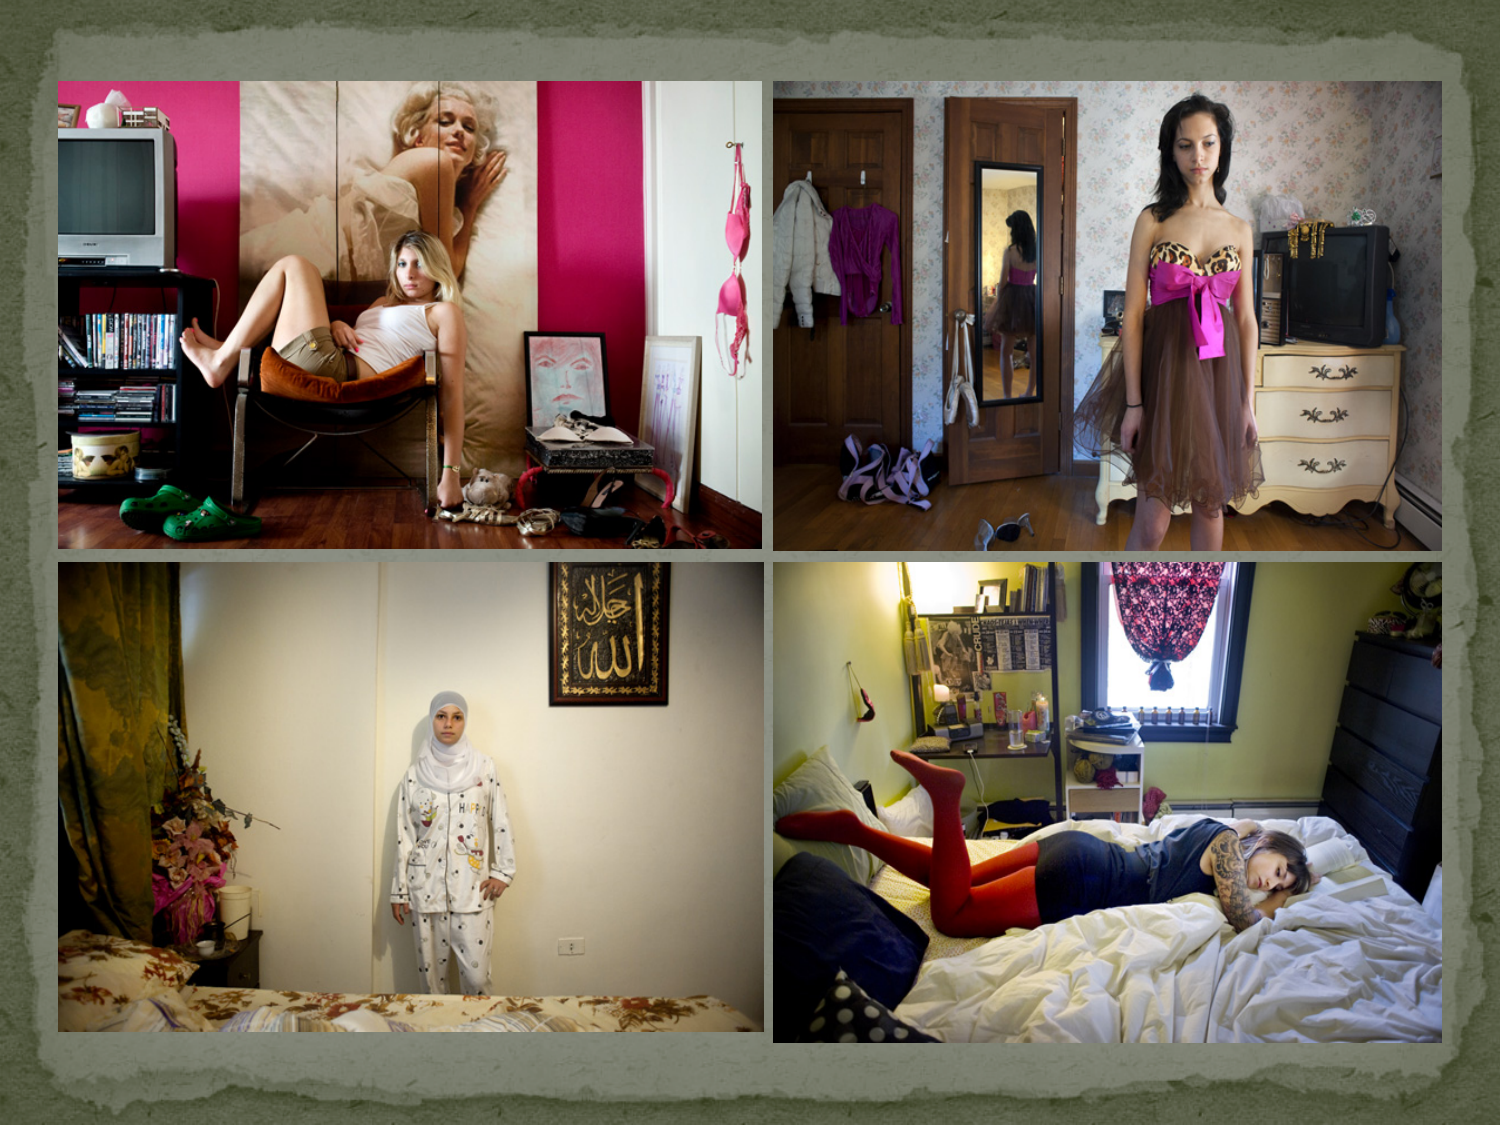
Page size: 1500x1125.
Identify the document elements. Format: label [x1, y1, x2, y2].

picture [58, 81, 762, 549]
picture [58, 562, 764, 1032]
picture [773, 81, 1442, 551]
picture [773, 562, 1442, 1043]
